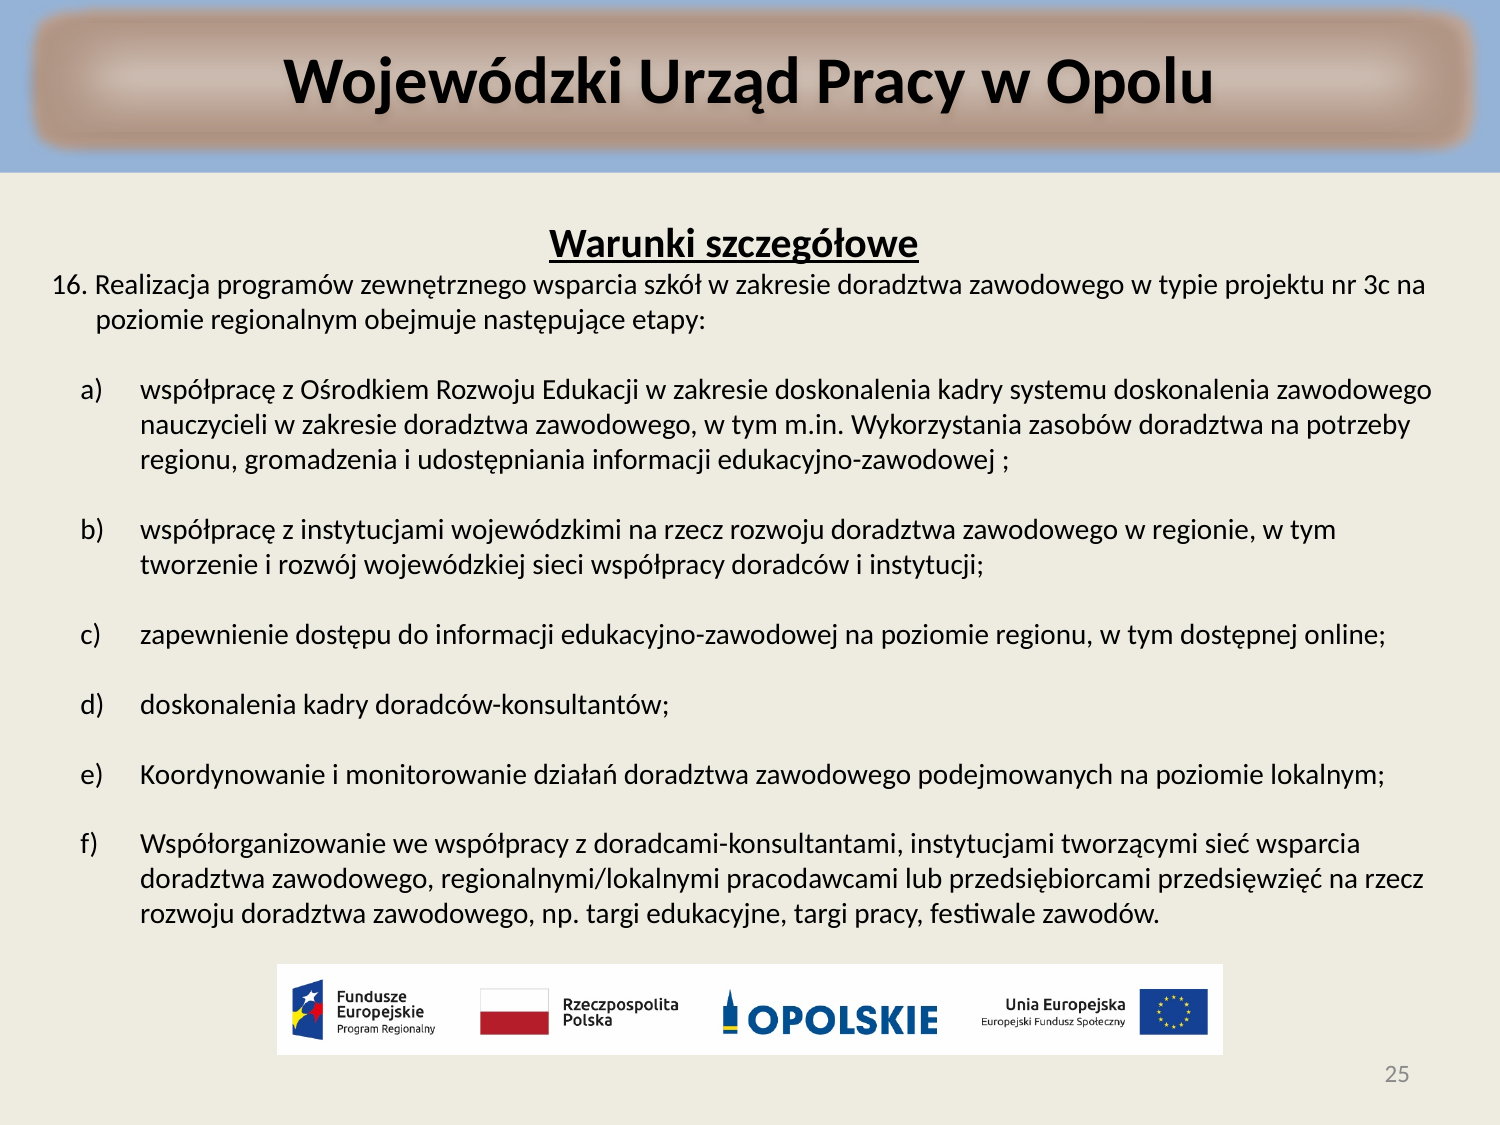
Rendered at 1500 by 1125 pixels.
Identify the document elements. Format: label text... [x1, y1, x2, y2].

slide_number 25 [1074, 1042, 1425, 1103]
text_box [0, 0, 1500, 175]
text_box Warunki szczegółowe 16. Realizacja programów zewnętrznego wsparcia szkół w zakresie doradztwa zawodowego w typie projektu nr 3c na poziomie regionalnym obejmuje następujące etapy: współpracę z Ośrodkiem Rozwoju Edukacji w zakresie doskonalenia kadry systemu doskonalenia zawodowego nauczycieli w zakresie doradztwa zawodowego, w tym m.in. Wykorzystania zasobów doradztwa na potrzeby regionu, gromadzenia i udostępniania informacji edukacyjno-zawodowej ; współpracę z instytucjami wojewódzkimi na rzecz rozwoju doradztwa zawodowego w regionie, w tym tworzenie i rozwój wojewódzkiej sieci współpracy doradców i instytucji; zapewnienie dostępu do informacji edukacyjno-zawodowej na poziomie regionu, w tym dostępnej online; doskonalenia kadry doradców-konsultantów; Koordynowanie i monitorowanie działań doradztwa zawodowego podejmowanych na poziomie lokalnym; Współorganizowanie we współpracy z doradcami-konsultantami, instytucjami tworzącymi sieć wsparcia doradztwa zawodowego, regionalnymi/lokalnymi pracodawcami lub przedsiębiorcami przedsięwzięć na rzecz rozwoju doradztwa zawodowego, np. targi edukacyjne, targi pracy, festiwale zawodów. [7, 208, 1461, 1082]
text_box [36, 9, 1474, 149]
picture [277, 963, 1223, 1055]
